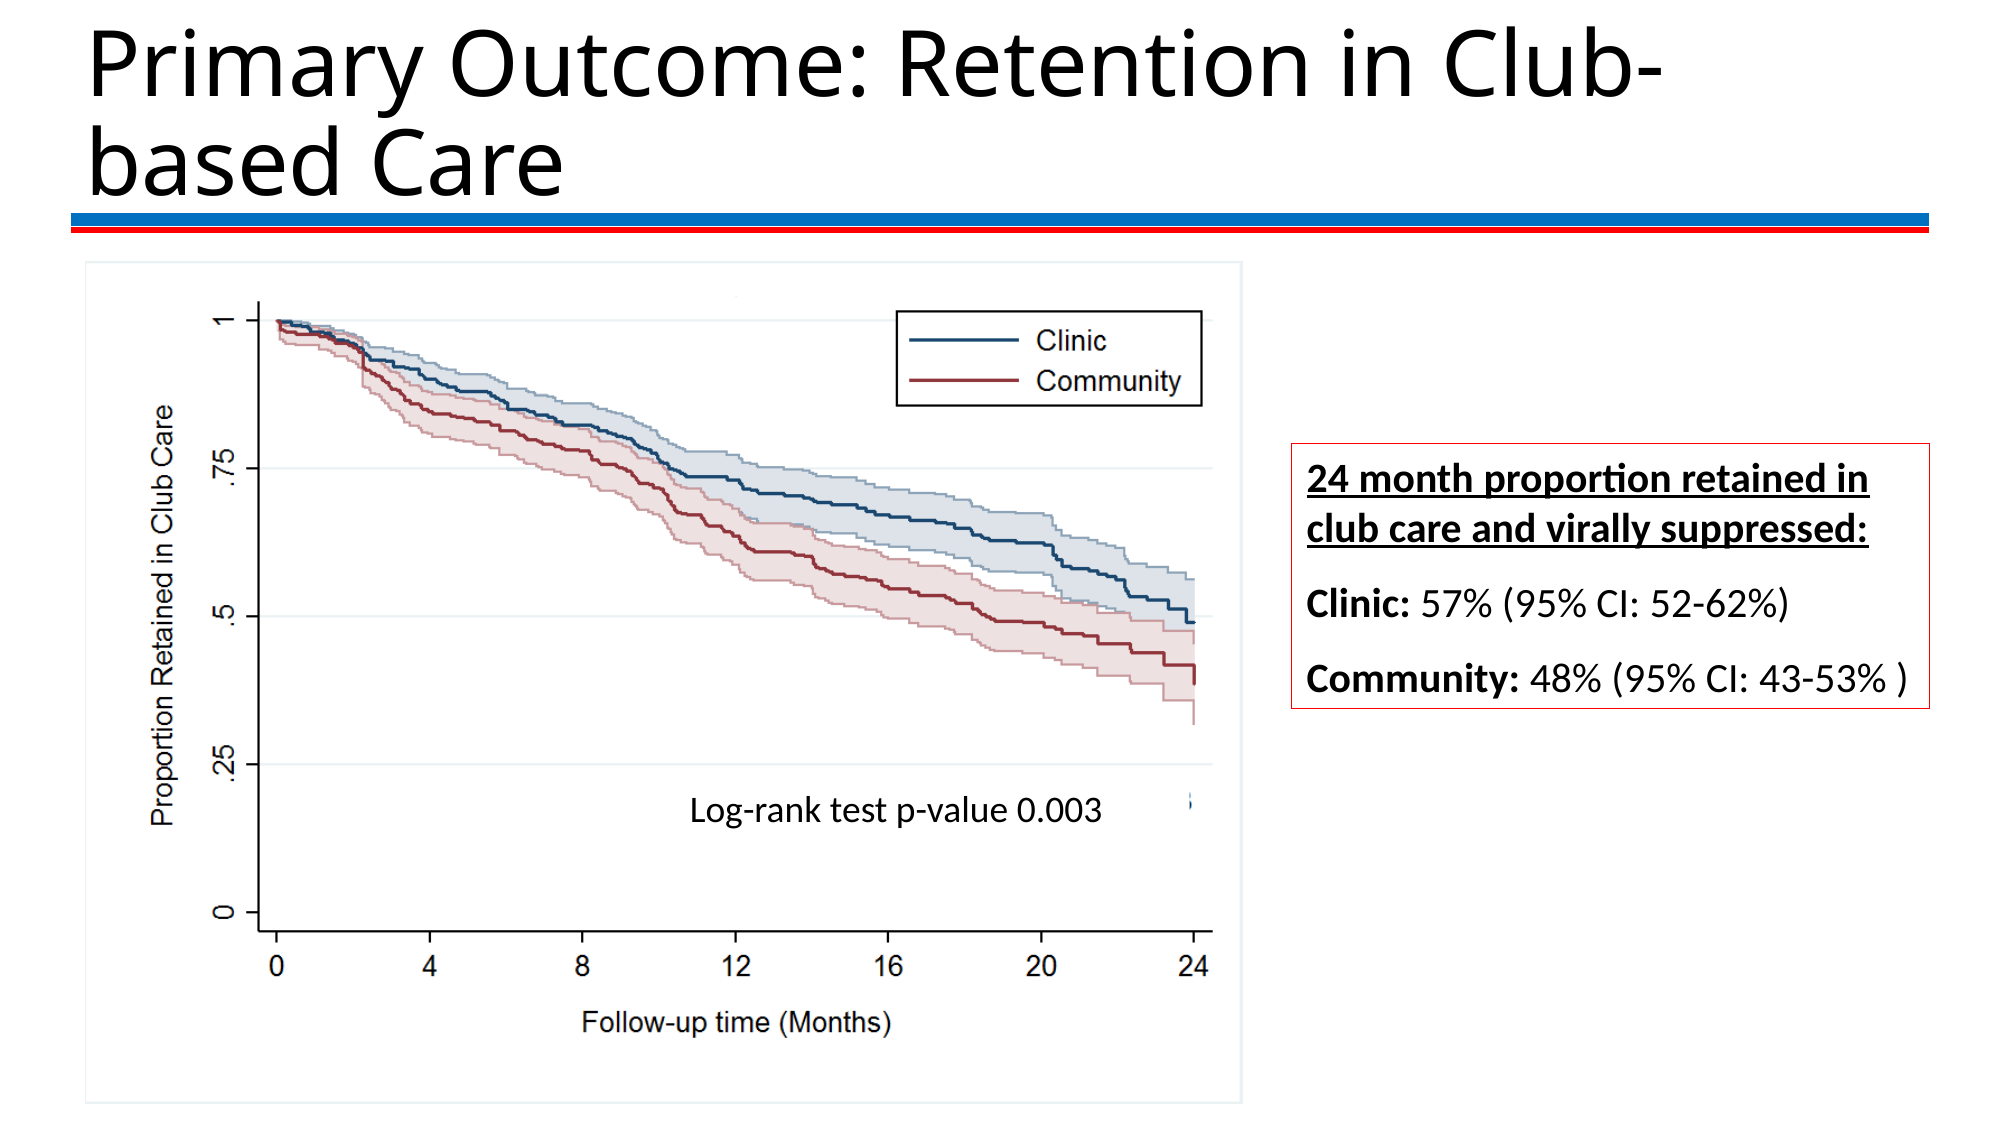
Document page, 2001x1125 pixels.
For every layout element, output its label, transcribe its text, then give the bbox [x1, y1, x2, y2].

text_box Primary Outcome: Retention in Club-based Care [70, 7, 1930, 219]
picture [85, 261, 1243, 1104]
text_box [70, 219, 1930, 231]
text_box 24 month proportion retained in club care and virally suppressed: Clinic: 57% (95% CI: 52-62%) Community: 48% (95% CI: 43-53% ) [1291, 443, 1930, 709]
